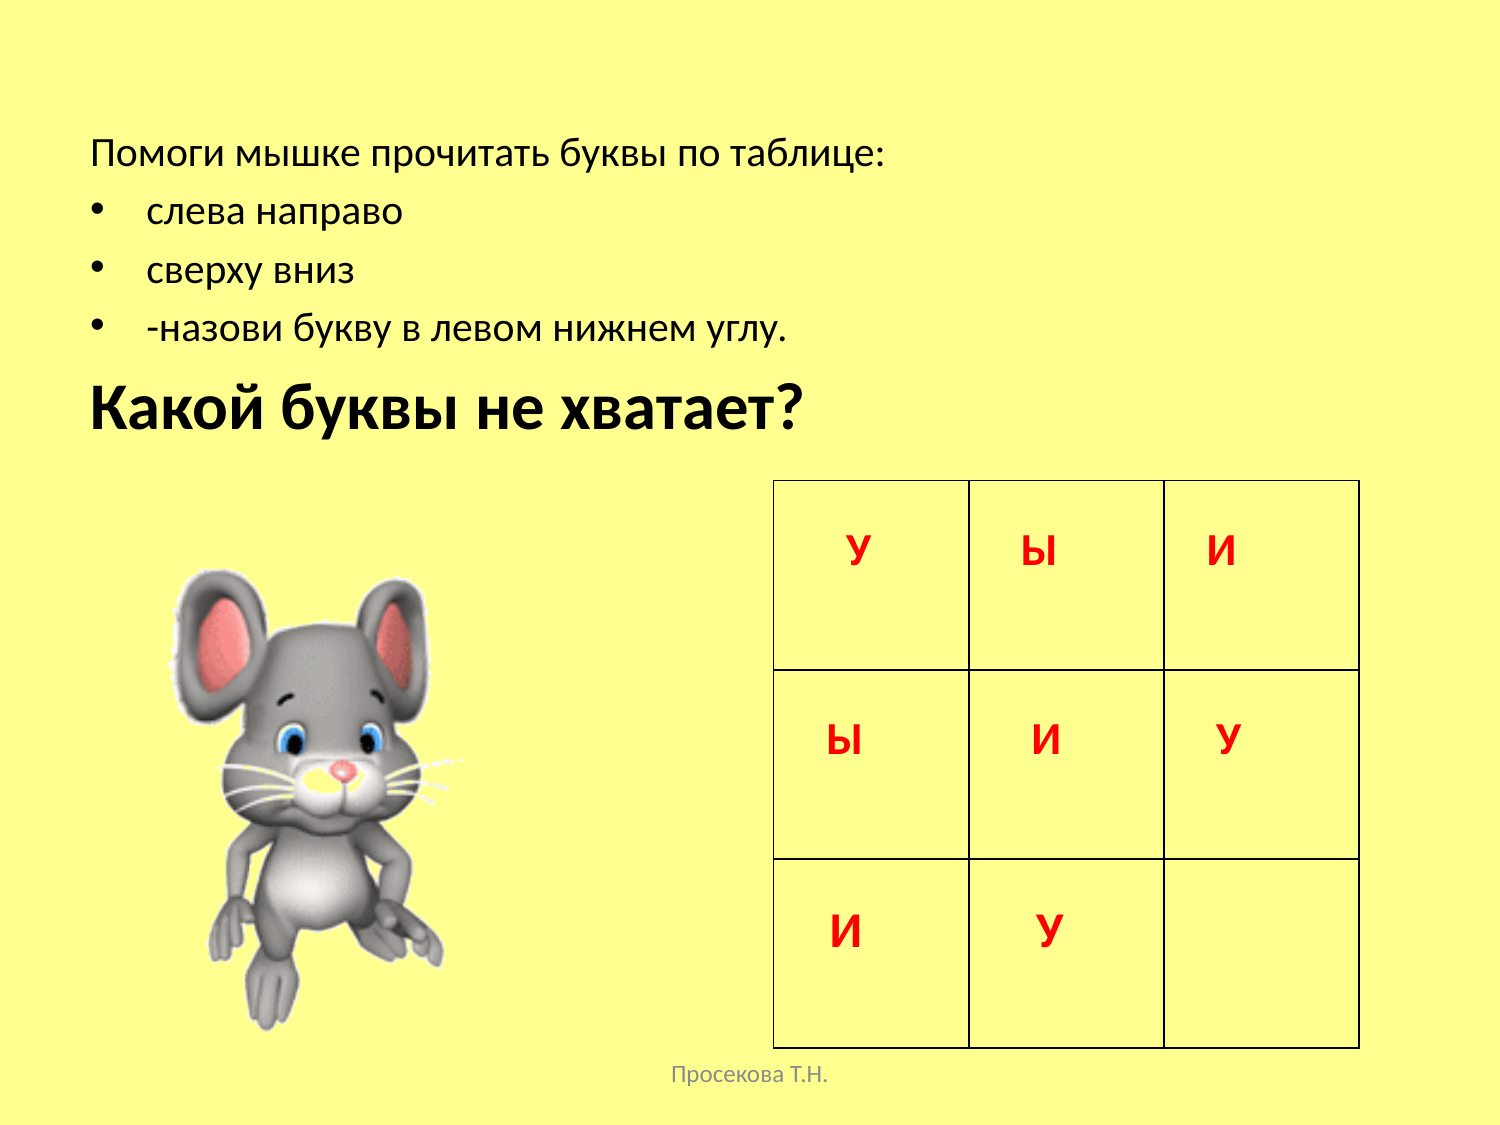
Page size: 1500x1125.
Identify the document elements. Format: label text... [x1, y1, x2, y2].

table_cell [1165, 860, 1358, 1047]
table_cell И [774, 860, 968, 1042]
table_cell У [1165, 671, 1358, 858]
table_cell У [970, 860, 1163, 1047]
table_cell Ы [774, 671, 968, 858]
table_cell И [970, 671, 1163, 858]
table_header И [1165, 481, 1358, 669]
picture [70, 555, 551, 1037]
table_header Ы [970, 481, 1163, 669]
footer Просекова Т.Н. [512, 1042, 988, 1103]
list Помоги мышке прочитать буквы по таблице: слева направо сверху вниз -назови букву в левом нижнем углу. Какой буквы не хватает? [75, 117, 1425, 1005]
table_header У [774, 481, 968, 669]
